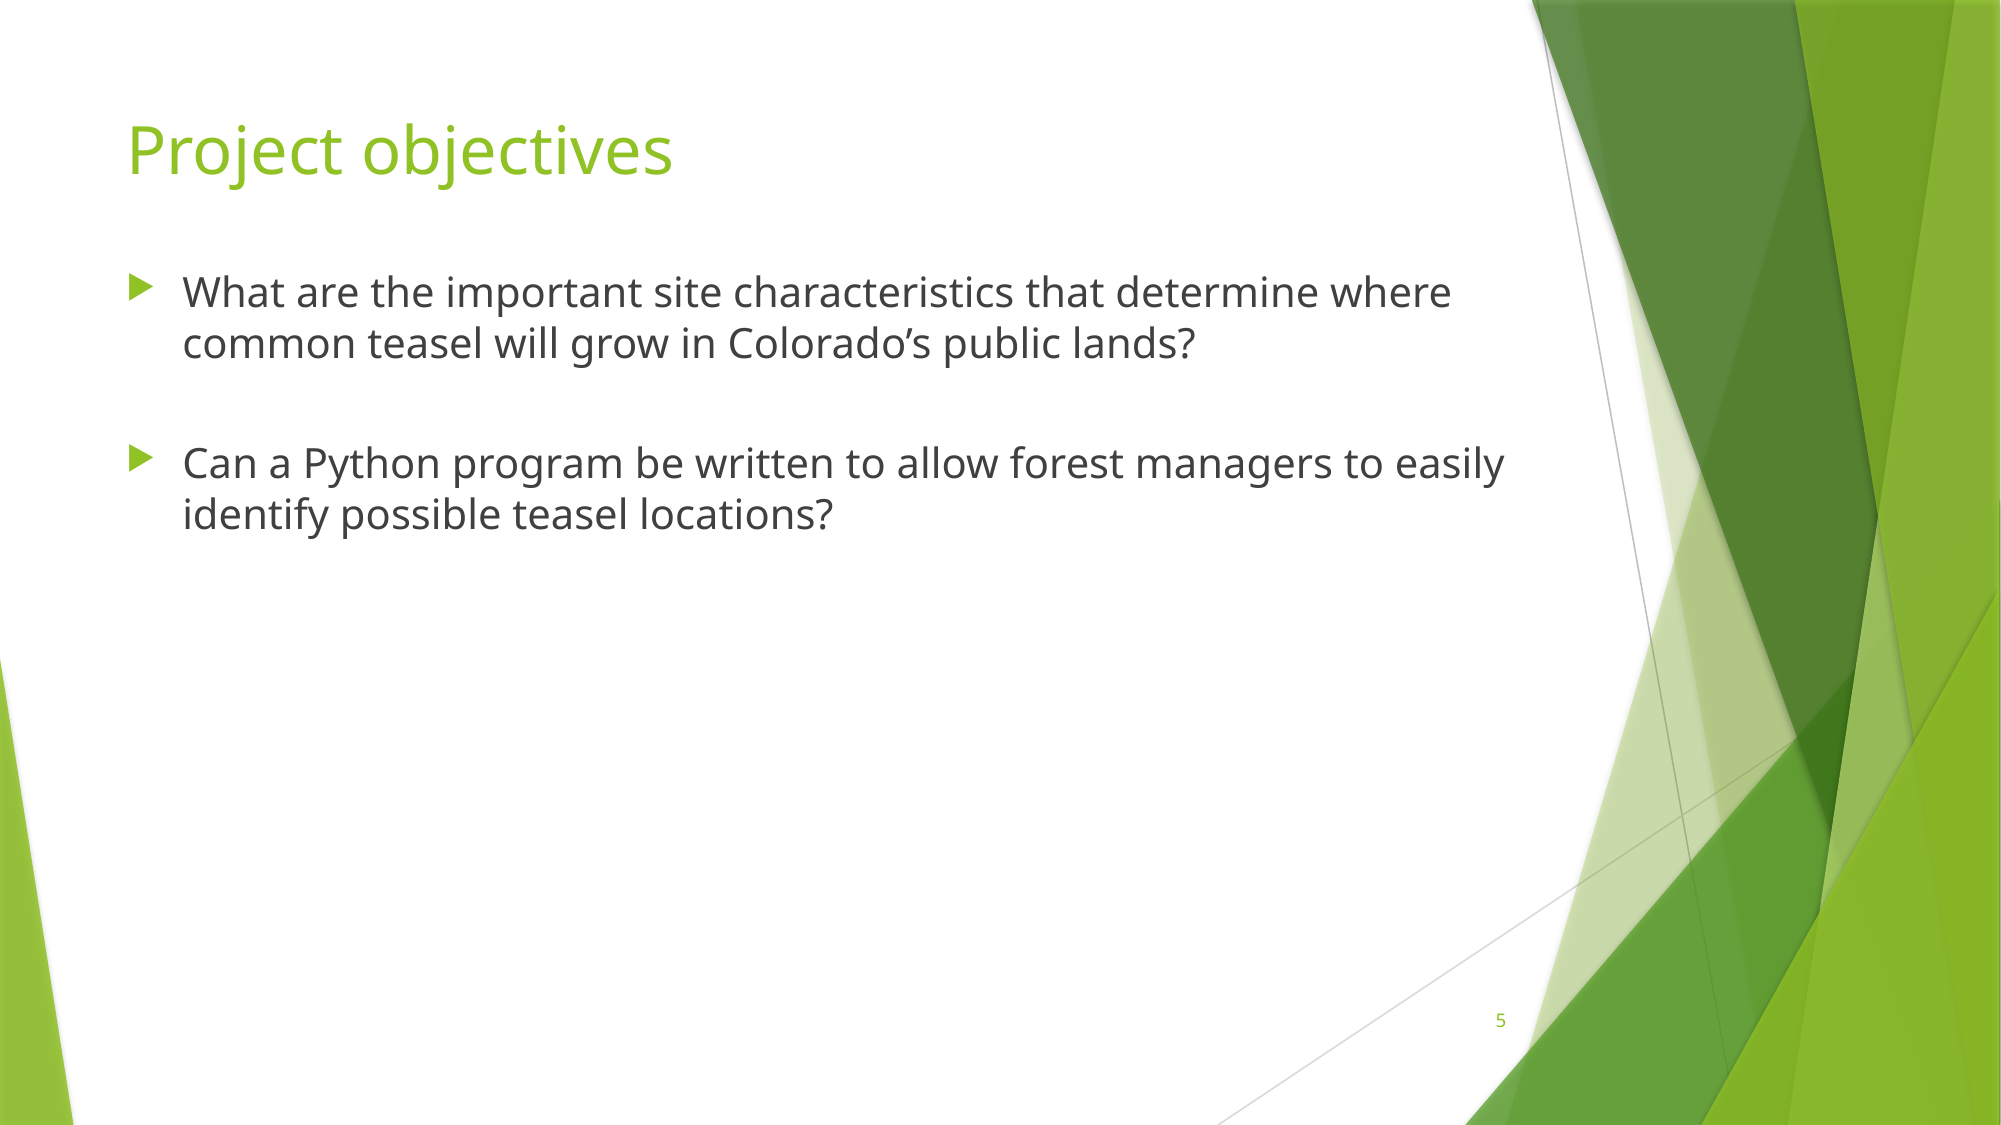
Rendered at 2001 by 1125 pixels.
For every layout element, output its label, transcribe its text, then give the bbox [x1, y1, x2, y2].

slide_number 5 [1409, 991, 1522, 1051]
title Project objectives [111, 99, 1522, 258]
list What are the important site characteristics that determine where common teasel will grow in Colorado’s public lands? Can a Python program be written to allow forest managers to easily identify possible teasel locations? [111, 258, 1522, 992]
